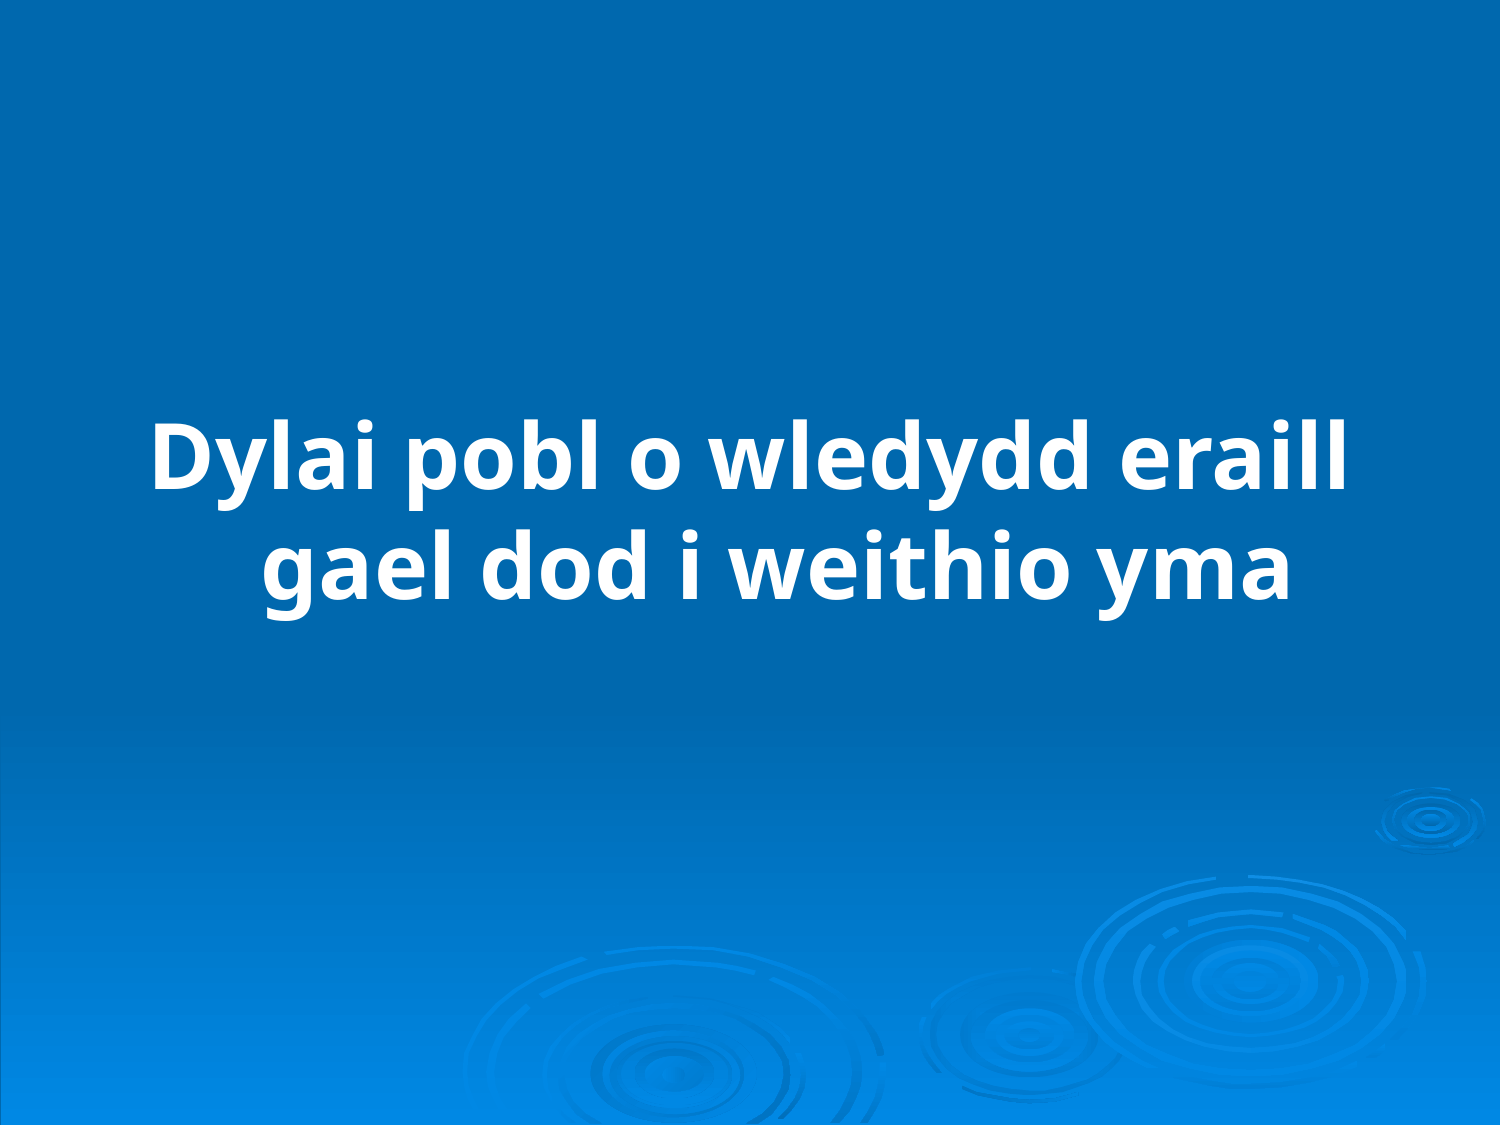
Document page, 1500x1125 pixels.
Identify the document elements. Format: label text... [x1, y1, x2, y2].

list Dylai pobl o wledydd eraill gael dod i weithio yma [74, 262, 1426, 1006]
